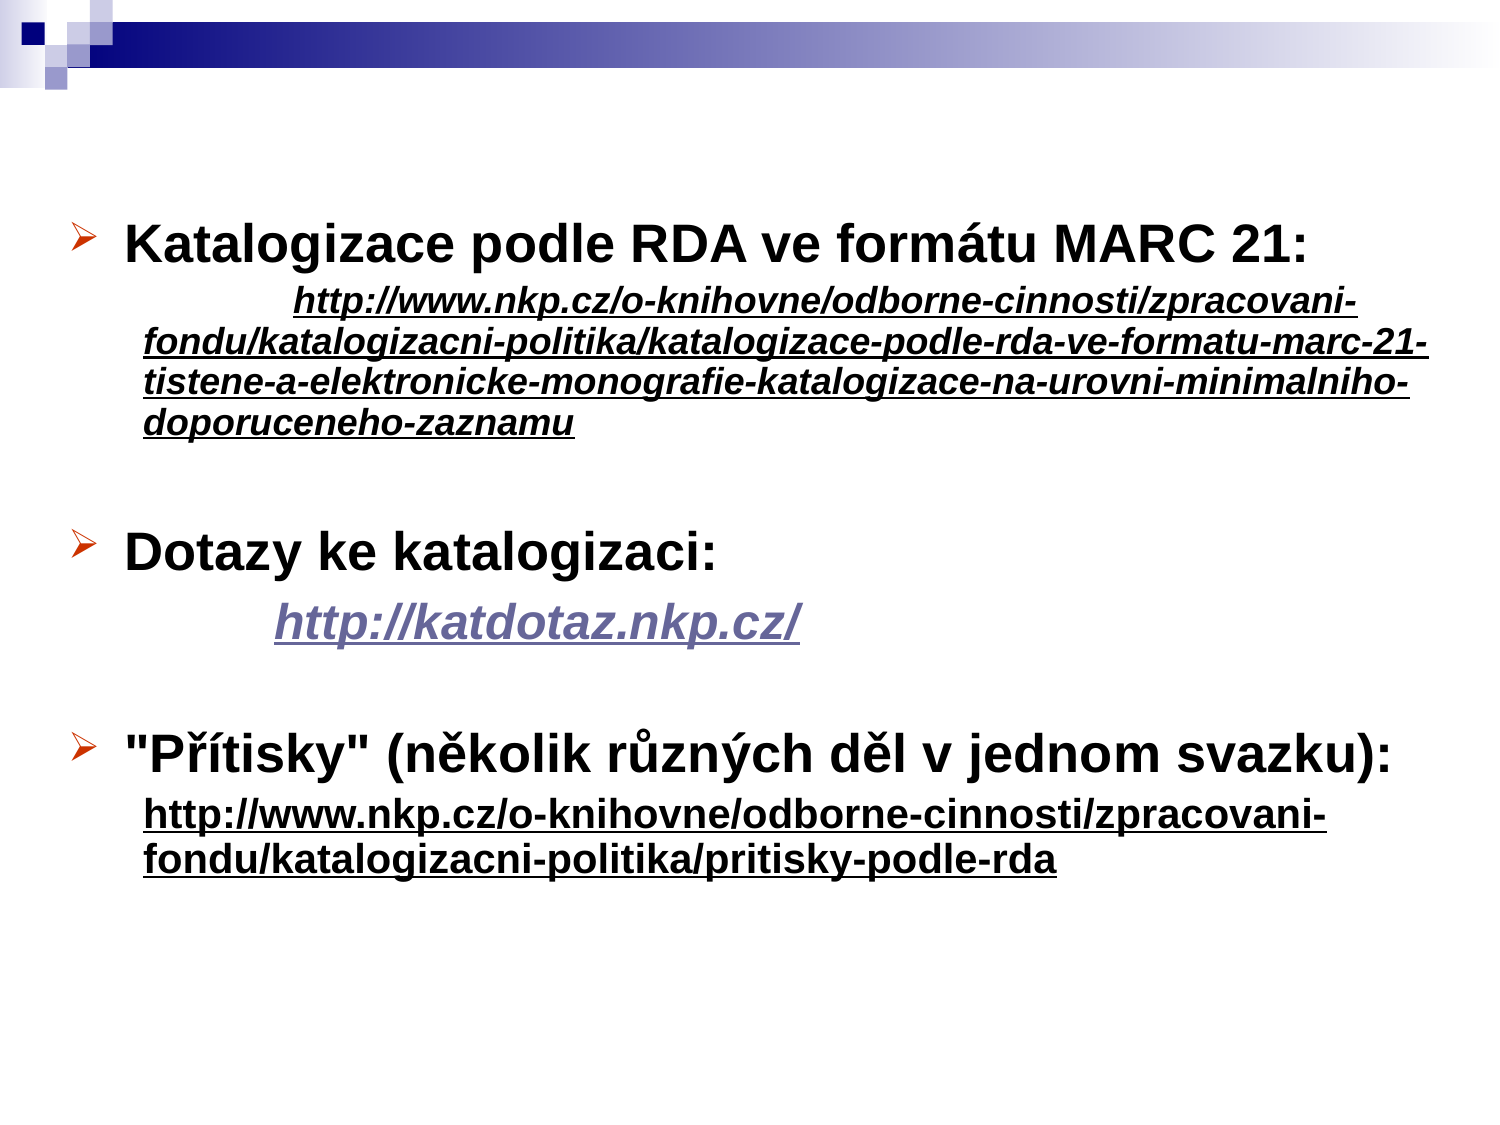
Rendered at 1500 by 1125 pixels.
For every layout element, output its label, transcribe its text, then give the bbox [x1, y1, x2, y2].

list Katalogizace podle RDA ve formátu MARC 21: http://www.nkp.cz/o-knihovne/odborne-cinnosti/zpracovani-fondu/katalogizacni-politika/katalogizace-podle-rda-ve-formatu-marc-21-tistene-a-elektronicke-monografie-katalogizace-na-urovni-minimalniho-doporuceneho-zaznamu Dotazy ke katalogizaci: http://katdotaz.nkp.cz/ "Přítisky" (několik různých děl v jednom svazku): http://www.nkp.cz/o-knihovne/odborne-cinnosti/zpracovani-fondu/katalogizacni-politika/pritisky-podle-rda [53, 208, 1467, 1083]
